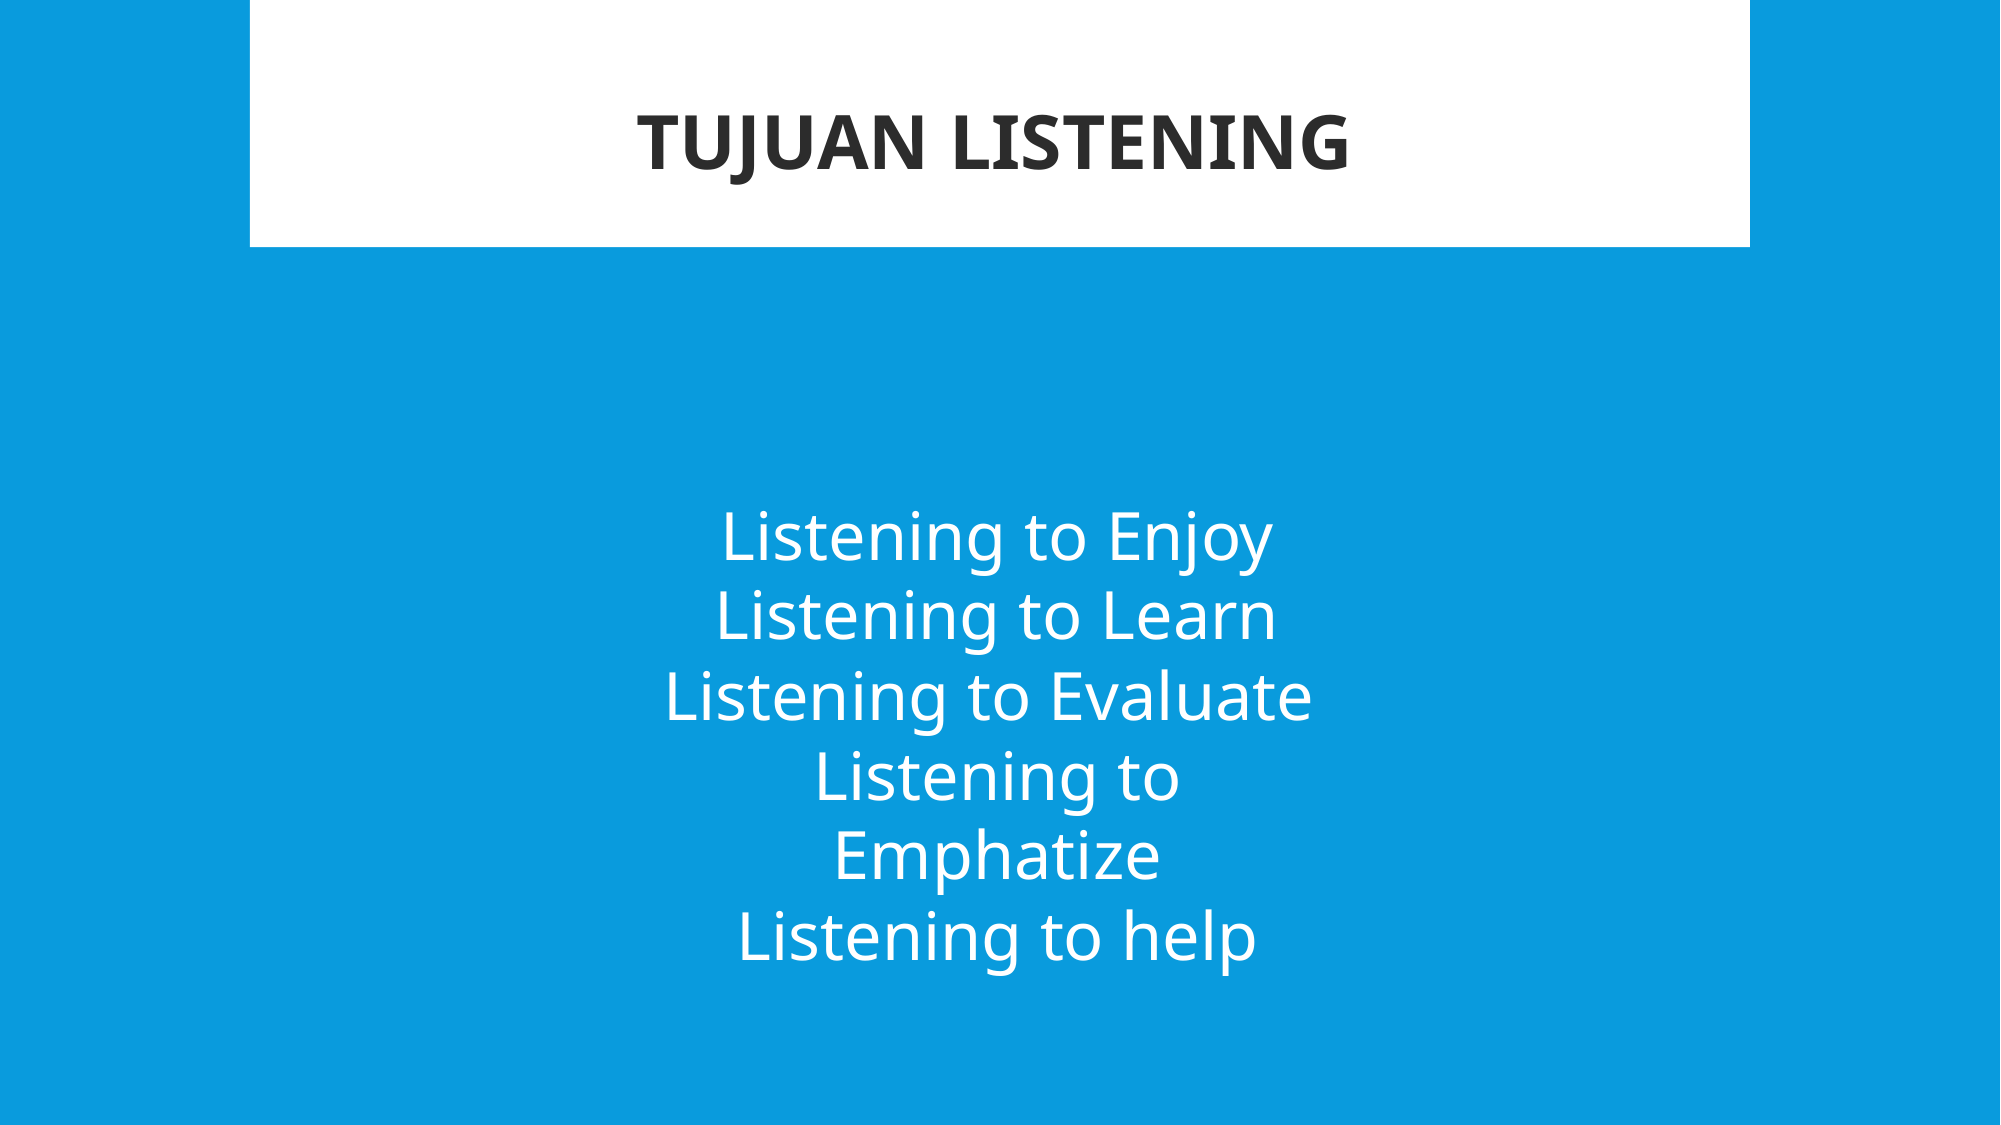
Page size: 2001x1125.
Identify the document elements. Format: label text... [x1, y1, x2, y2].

text_box Listening to Enjoy Listening to Learn Listening to Evaluate Listening to Emphatize Listening to help [437, 487, 1488, 974]
text_box TUJUAN LISTENING [621, 87, 1379, 193]
text_box [249, 0, 1750, 248]
